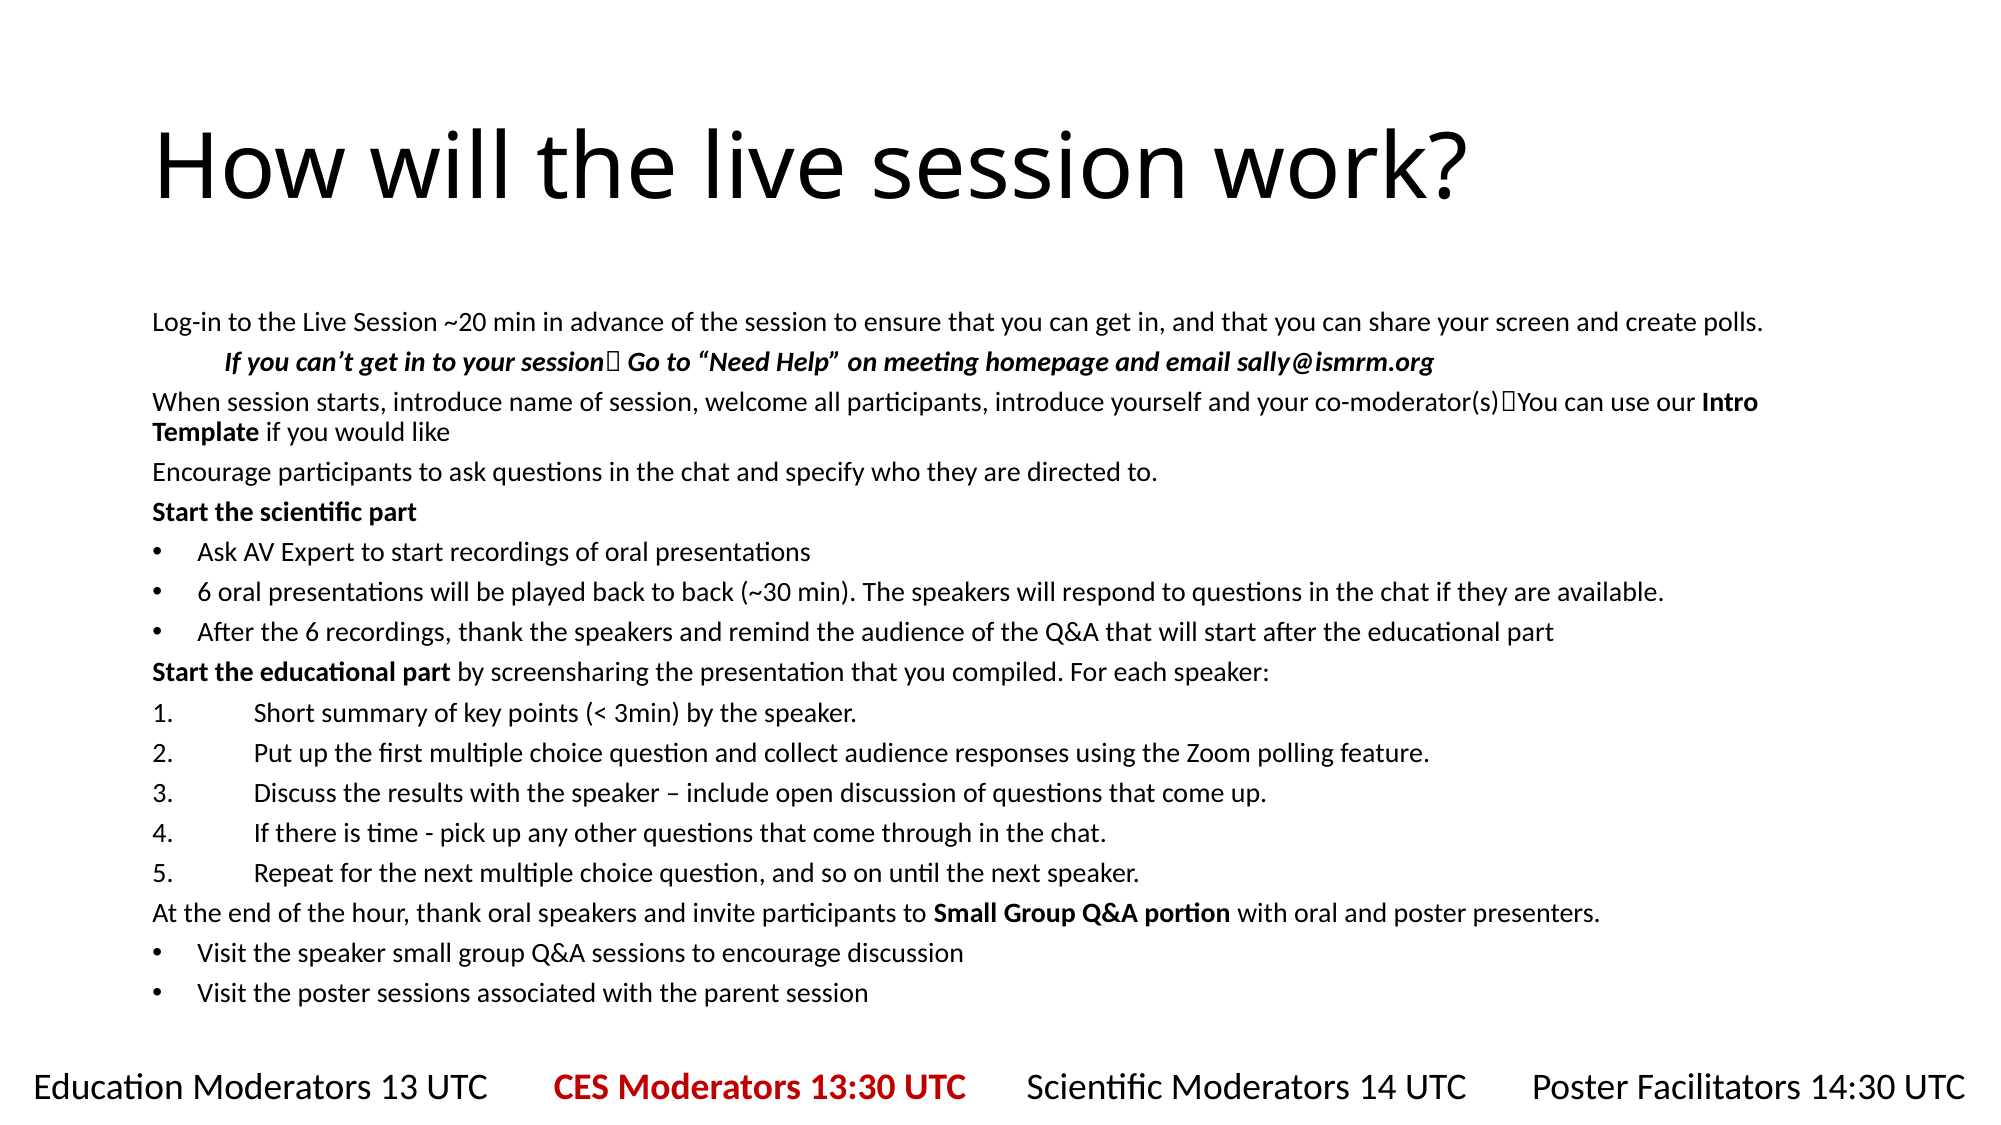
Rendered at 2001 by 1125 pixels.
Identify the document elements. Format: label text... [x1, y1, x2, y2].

text_box Education Moderators 13 UTC [18, 1054, 504, 1115]
text_box CES Moderators 13:30 UTC [530, 1054, 982, 1115]
list Log-in to the Live Session ~20 min in advance of the session to ensure that you can get in, and that you can share your screen and create polls. If you can’t get in to your session Go to “Need Help” on meeting homepage and email sally@ismrm.org When session starts, introduce name of session, welcome all participants, introduce yourself and your co-moderator(s)You can use our Intro Template if you would like Encourage participants to ask questions in the chat and specify who they are directed to. Start the scientific part Ask AV Expert to start recordings of oral presentations 6 oral presentations will be played back to back (~30 min). The speakers will respond to questions in the chat if they are available. After the 6 recordings, thank the speakers and remind the audience of the Q&A that will start after the educational part Start the educational part by screensharing the presentation that you compiled. For each speaker: Short summary of key points (< 3min) by the speaker. Put up the first multiple choice question and collect audience responses using the Zoom polling feature. Discuss the results with the speaker – include open discussion of questions that come up. If there is time - pick up any other questions that come through in the chat. Repeat for the next multiple choice question, and so on until the next speaker. At the end of the hour, thank oral speakers and invite participants to Small Group Q&A portion with oral and poster presenters. Visit the speaker small group Q&A sessions to encourage discussion Visit the poster sessions associated with the parent session [137, 299, 1863, 1030]
title How will the live session work? [137, 59, 1863, 278]
text_box Poster Facilitators 14:30 UTC [1517, 1054, 1981, 1115]
text_box Scientific Moderators 14 UTC [1011, 1054, 1482, 1115]
